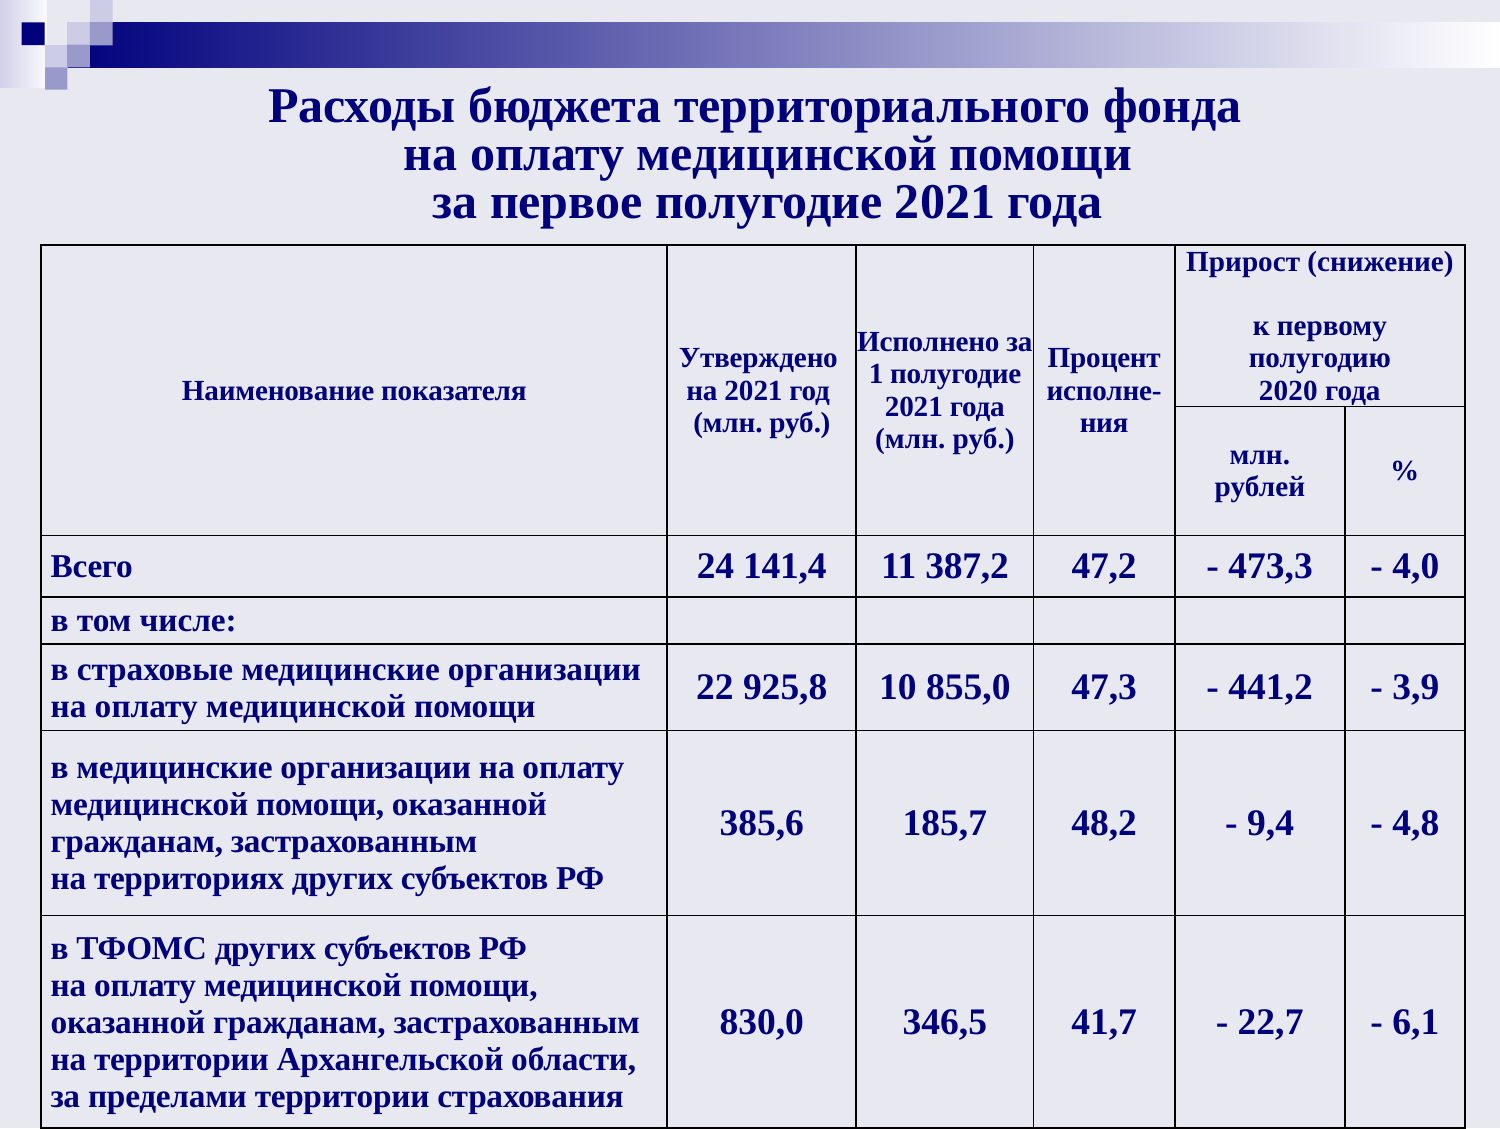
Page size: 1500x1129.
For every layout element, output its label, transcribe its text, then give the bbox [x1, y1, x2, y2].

table_cell 48,2 [1034, 731, 1174, 915]
table_cell Всего [42, 536, 666, 596]
table_header Наименование показателя [42, 246, 666, 535]
table_cell в страховые медицинские организации на оплату медицинской помощи [42, 645, 666, 730]
table_cell - 4,8 [1346, 731, 1464, 915]
table_cell 24 141,4 [668, 536, 855, 596]
table_cell в ТФОМС других субъектов РФ на оплату медицинской помощи, оказанной гражданам, застрахованным на территории Архангельской области, за пределами территории страхования [42, 916, 666, 1127]
table_cell 41,7 [1034, 916, 1174, 1127]
table_cell 10 855,0 [857, 645, 1033, 730]
table_cell 830,0 [668, 916, 855, 1127]
table_cell % [1346, 407, 1464, 535]
table_cell - 9,4 [1176, 731, 1344, 915]
table_cell - 441,2 [1176, 645, 1344, 730]
title Расходы бюджета территориального фонда на оплату медицинской помощи за первое полугодие 2021 года [100, 67, 1436, 244]
table_cell - 473,3 [1176, 536, 1344, 596]
table_cell 346,5 [857, 916, 1033, 1127]
table_cell 11 387,2 [857, 536, 1033, 596]
table_cell 185,7 [857, 731, 1033, 915]
table_cell в медицинские организации на оплату медицинской помощи, оказанной гражданам, застрахованным на территориях других субъектов РФ [42, 731, 666, 915]
table_cell - 4,0 [1346, 536, 1464, 596]
table_cell млн. рублей [1176, 407, 1344, 535]
table_header Прирост (снижение) к первому полугодию 2020 года [1176, 246, 1464, 406]
table_cell [668, 598, 855, 643]
table_cell 22 925,8 [668, 645, 855, 730]
table_header Утверждено на 2021 год (млн. руб.) [668, 246, 855, 535]
table_header Исполнено за 1 полугодие 2021 года (млн. руб.) [857, 246, 1033, 535]
table_cell - 3,9 [1346, 645, 1464, 730]
table_cell [1346, 598, 1464, 643]
table_cell [857, 598, 1033, 643]
table_cell - 6,1 [1346, 916, 1464, 1127]
table_cell [1176, 598, 1344, 643]
table_cell [1034, 598, 1174, 643]
table_cell 47,3 [1034, 645, 1174, 730]
table_cell 385,6 [668, 731, 855, 915]
table_cell - 22,7 [1176, 916, 1344, 1127]
table_cell в том числе: [42, 598, 666, 643]
table_cell 47,2 [1034, 536, 1174, 596]
table_header Процент исполне-ния [1034, 246, 1174, 535]
